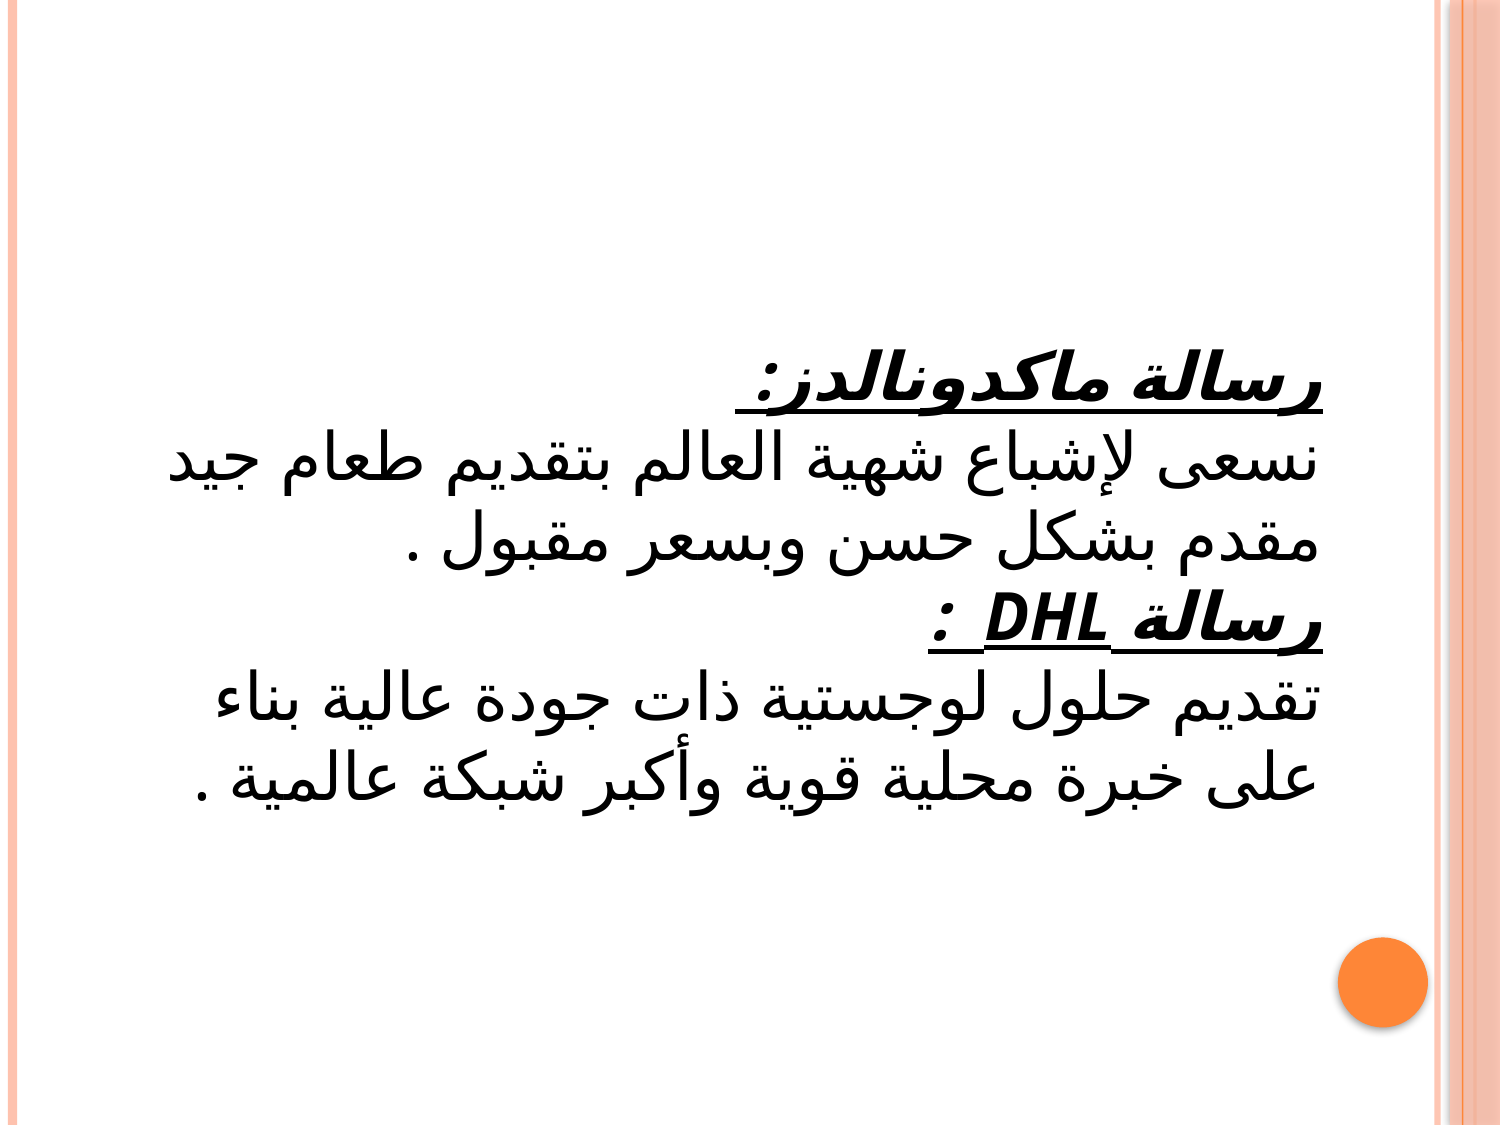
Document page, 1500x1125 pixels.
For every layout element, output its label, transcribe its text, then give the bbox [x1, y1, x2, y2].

text_box رسالة ماكدونالدز: نسعى لإشباع شهية العالم بتقديم طعام جيد مقدم بشكل حسن وبسعر مقبول . رسالة DHL : تقديم حلول لوجستية ذات جودة عالية بناء على خبرة محلية قوية وأكبر شبكة عالمية . [147, 326, 1338, 821]
